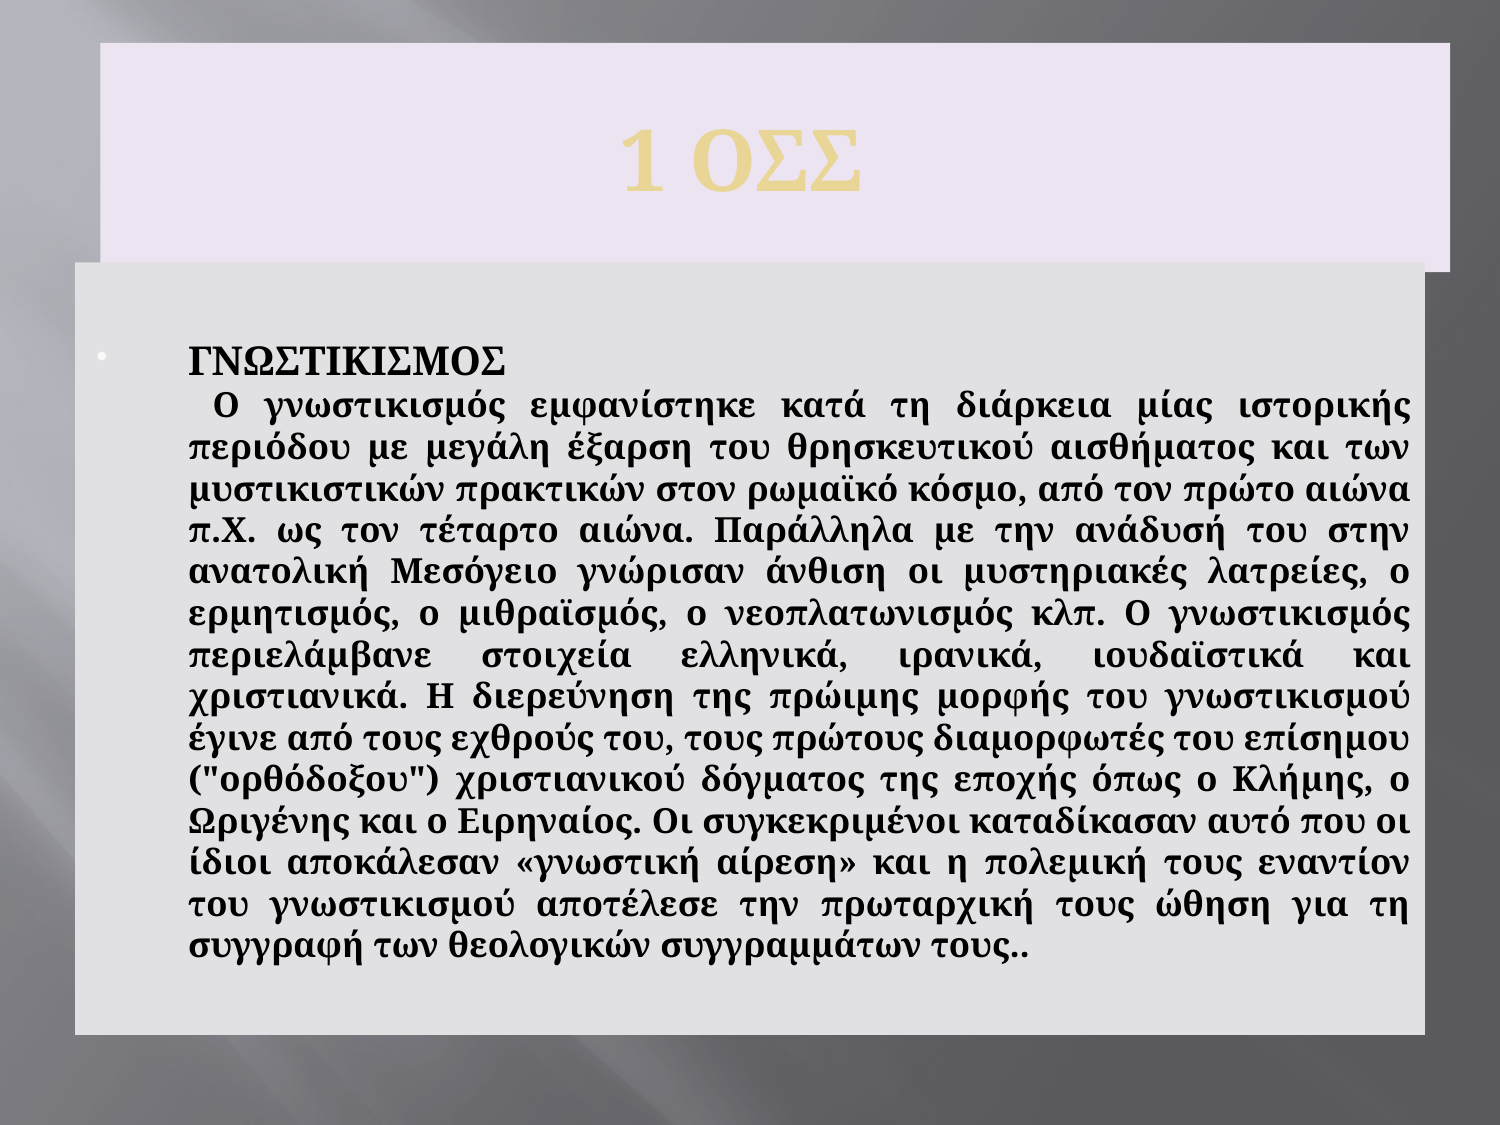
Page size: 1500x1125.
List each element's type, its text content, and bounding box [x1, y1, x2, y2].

picture [0, 0, 1500, 1125]
text_box 1 ΟΣΣ [100, 42, 1451, 273]
text_box ΓΝΩΣΤΙΚΙΣΜΟΣ Ο γνωστικισμός εμφανίστηκε κατά τη διάρκεια μίας ιστορικής περιόδου με μεγάλη έξαρση του θρησκευτικού αισθήματος και των μυστικιστικών πρακτικών στον ρωμαϊκό κόσμο, από τον πρώτο αιώνα π.Χ. ως τον τέταρτο αιώνα. Παράλληλα με την ανάδυσή του στην ανατολική Μεσόγειο γνώρισαν άνθιση οι μυστηριακές λατρείες, ο ερμητισμός, ο μιθραϊσμός, ο νεοπλατωνισμός κλπ. Ο γνωστικισμός περιελάμβανε στοιχεία ελληνικά, ιρανικά, ιουδαϊστικά και χριστιανικά. Η διερεύνηση της πρώιμης μορφής του γνωστικισμού έγινε από τους εχθρούς του, τους πρώτους διαμορφωτές του επίσημου ("ορθόδοξου") χριστιανικού δόγματος της εποχής όπως ο Κλήμης, ο Ωριγένης και ο Ειρηναίος. Οι συγκεκριμένοι καταδίκασαν αυτό που οι ίδιοι αποκάλεσαν «γνωστική αίρεση» και η πολεμική τους εναντίον του γνωστικισμού αποτέλεσε την πρωταρχική τους ώθηση για τη συγγραφή των θεολογικών συγγραμμάτων τους.. [75, 262, 1425, 1035]
